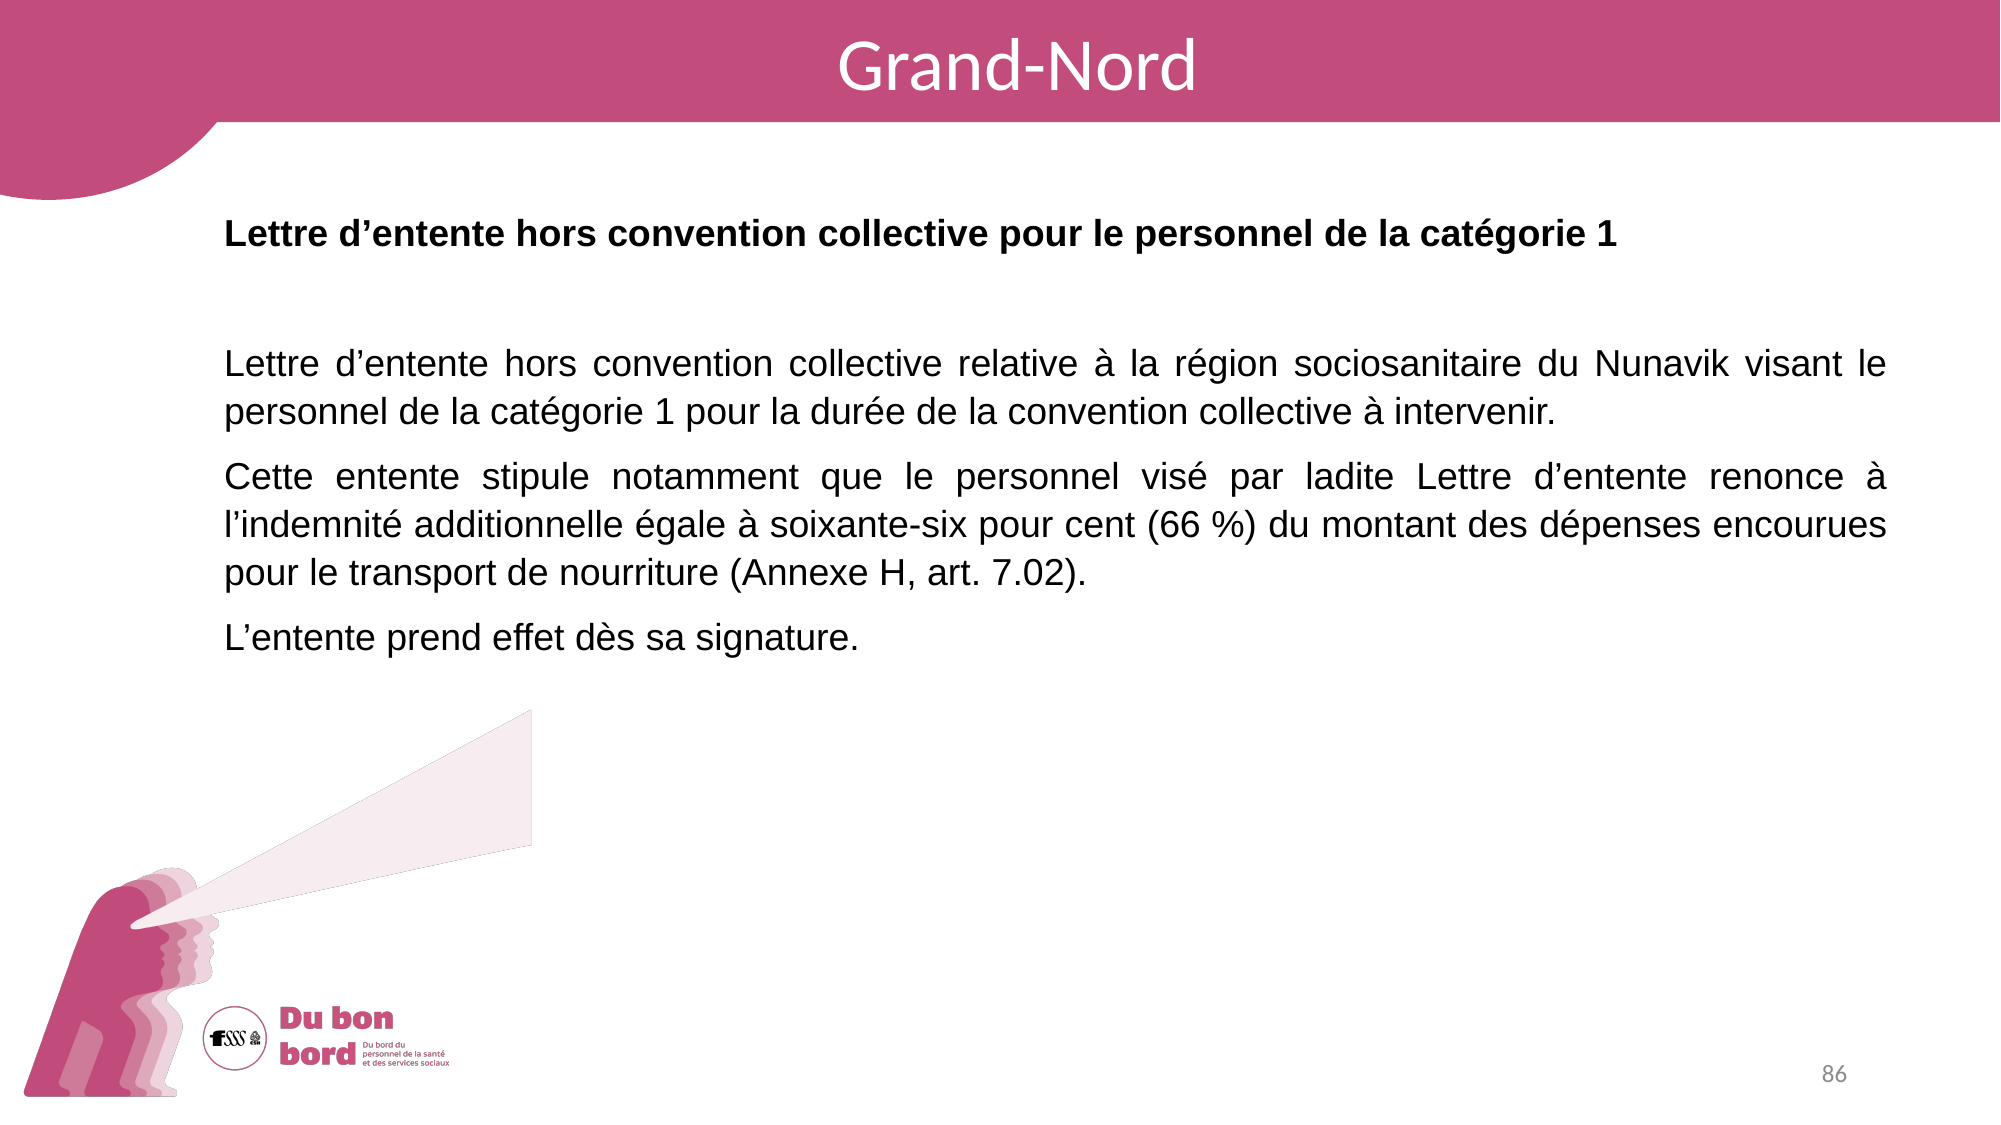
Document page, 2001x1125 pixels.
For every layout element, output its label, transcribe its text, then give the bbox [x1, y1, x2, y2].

text_box Lettre d’entente hors convention collective pour le personnel de la catégorie 1 Lettre d’entente hors convention collective relative à la région sociosanitaire du Nunavik visant le personnel de la catégorie 1 pour la durée de la convention collective à intervenir. Cette entente stipule notamment que le personnel visé par ladite Lettre d’entente renonce à l’indemnité additionnelle égale à soixante-six pour cent (66 %) du montant des dépenses encourues pour le transport de nourriture (Annexe H, art. 7.02). L’entente prend effet dès sa signature. [209, 198, 1902, 727]
text_box [0, 0, 262, 200]
picture [0, 700, 637, 1106]
text_box Grand-Nord [217, 0, 2000, 123]
slide_number 86 [1412, 1042, 1863, 1103]
